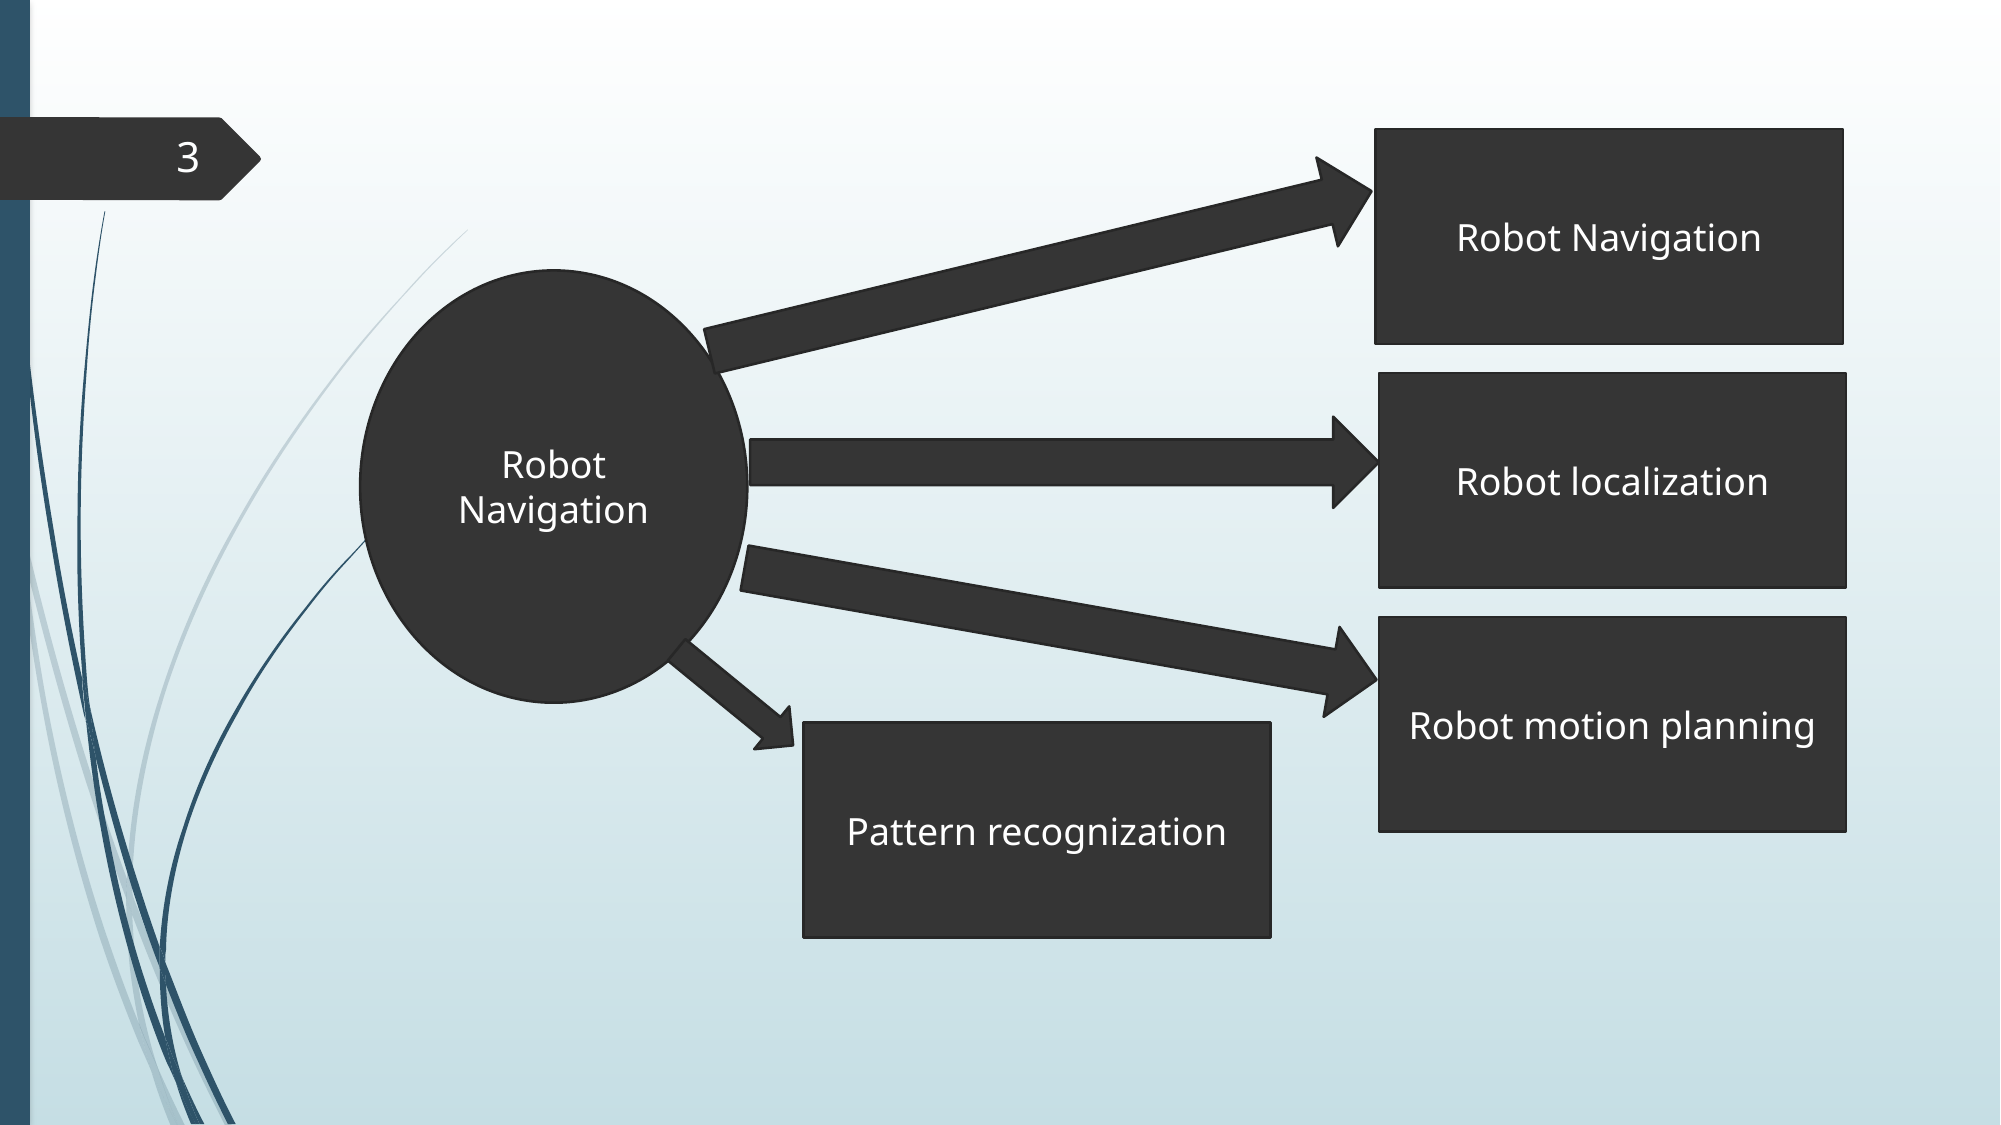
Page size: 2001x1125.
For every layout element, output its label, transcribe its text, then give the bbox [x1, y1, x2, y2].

slide_number 3 [87, 129, 216, 190]
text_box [359, 128, 1847, 938]
